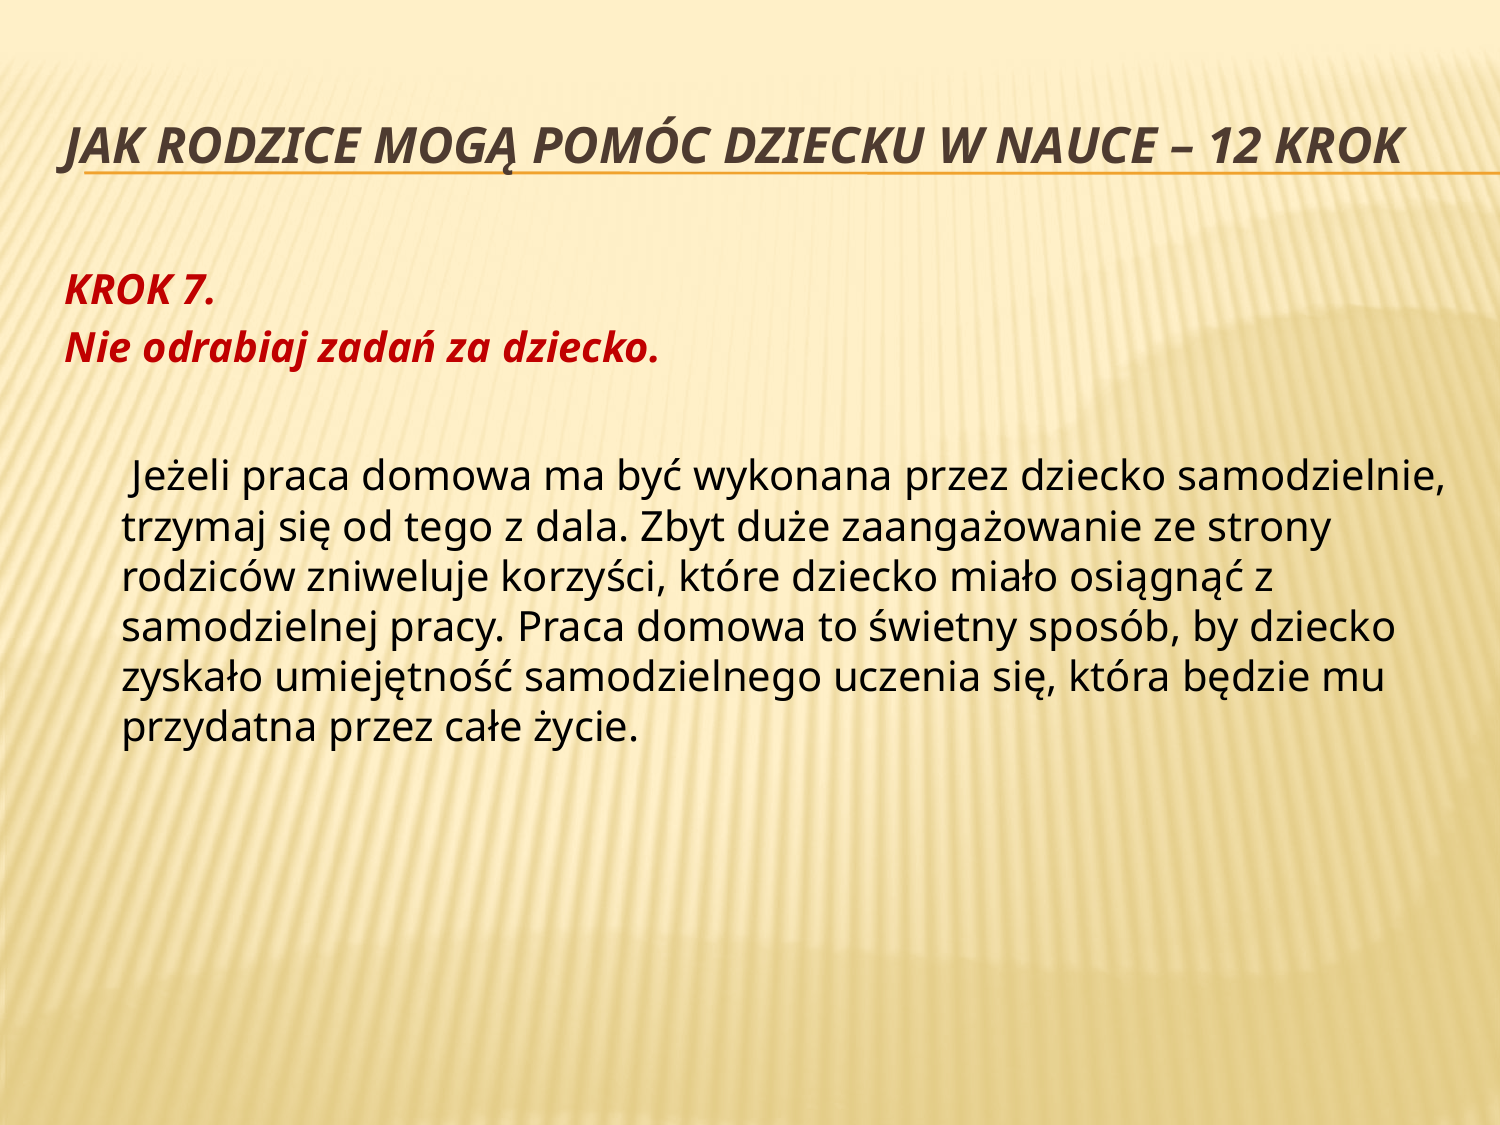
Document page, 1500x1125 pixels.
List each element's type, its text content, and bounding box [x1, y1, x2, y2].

list KROK 7. Nie odrabiaj zadań za dziecko. Jeżeli praca domowa ma być wykonana przez dziecko samodzielnie, trzymaj się od tego z dala. Zbyt duże zaangażowanie ze strony rodziców zniweluje korzyści, które dziecko miało osiągnąć z samodzielnej pracy. Praca domowa to świetny sposób, by dziecko zyskało umiejętność samodzielnego uczenia się, która będzie mu przydatna przez całe życie. [50, 254, 1475, 998]
title jak rodzice mogą pomóc dziecku w nauce – 12 krok [50, 75, 1475, 213]
